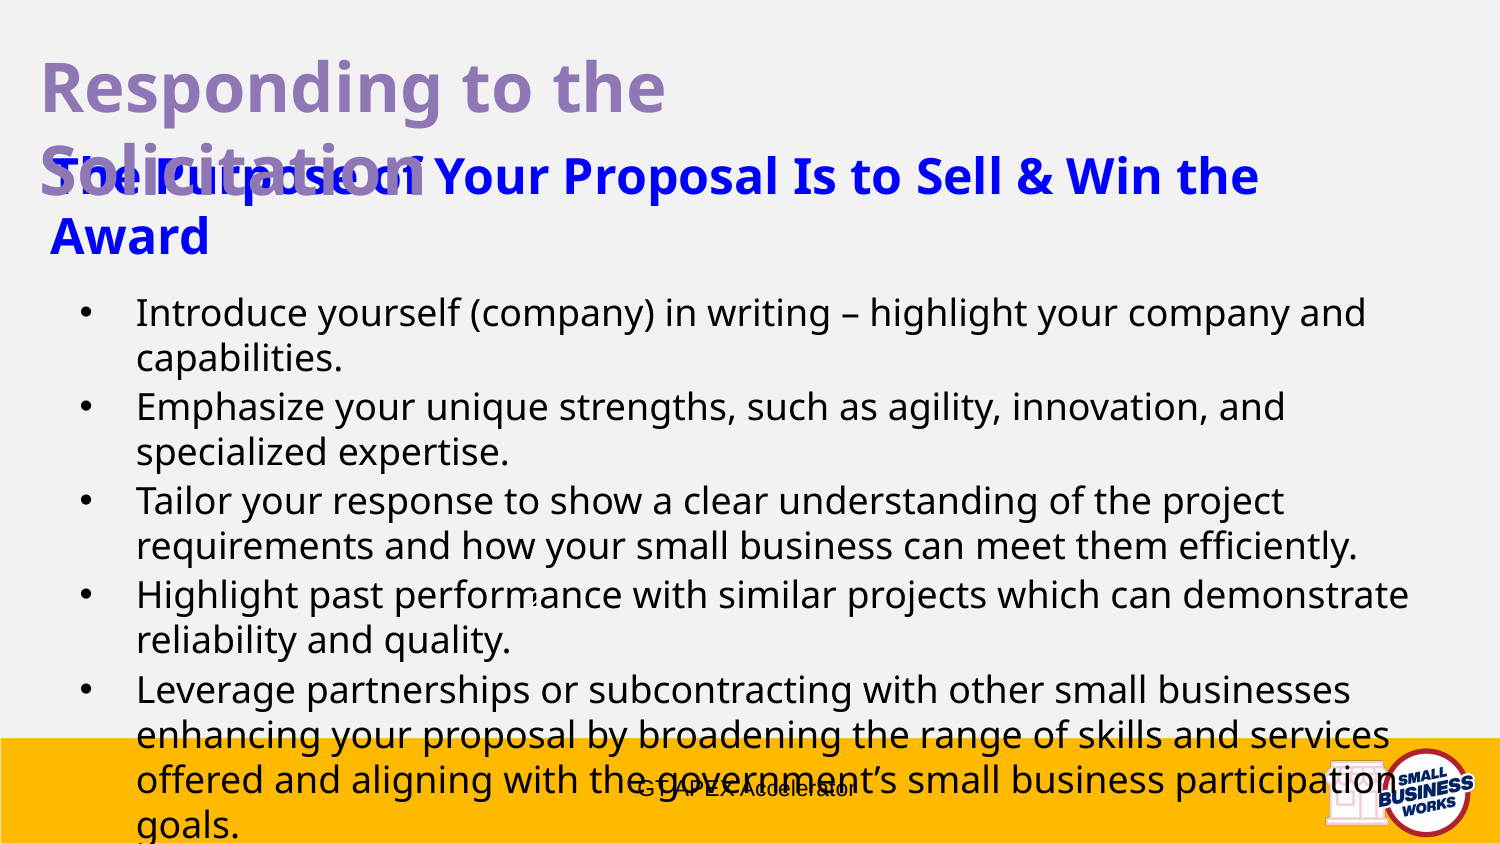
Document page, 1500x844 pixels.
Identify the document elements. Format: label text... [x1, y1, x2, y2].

slide_number 2 [423, 573, 649, 613]
footer GT APEX Accelerator [489, 761, 1011, 807]
title Responding to the Solicitation [28, 38, 1041, 215]
text_box The Purpose of Your Proposal Is to Sell & Win the Award Introduce yourself (company) in writing – highlight your company and capabilities. Emphasize your unique strengths, such as agility, innovation, and specialized expertise. Tailor your response to show a clear understanding of the project requirements and how your small business can meet them efficiently. Highlight past performance with similar projects which can demonstrate reliability and quality. Leverage partnerships or subcontracting with other small businesses enhancing your proposal by broadening the range of skills and services offered and aligning with the government’s small business participation goals. Present a Preeminent Solution! [26, 139, 1433, 844]
picture [1433, 742, 1488, 844]
